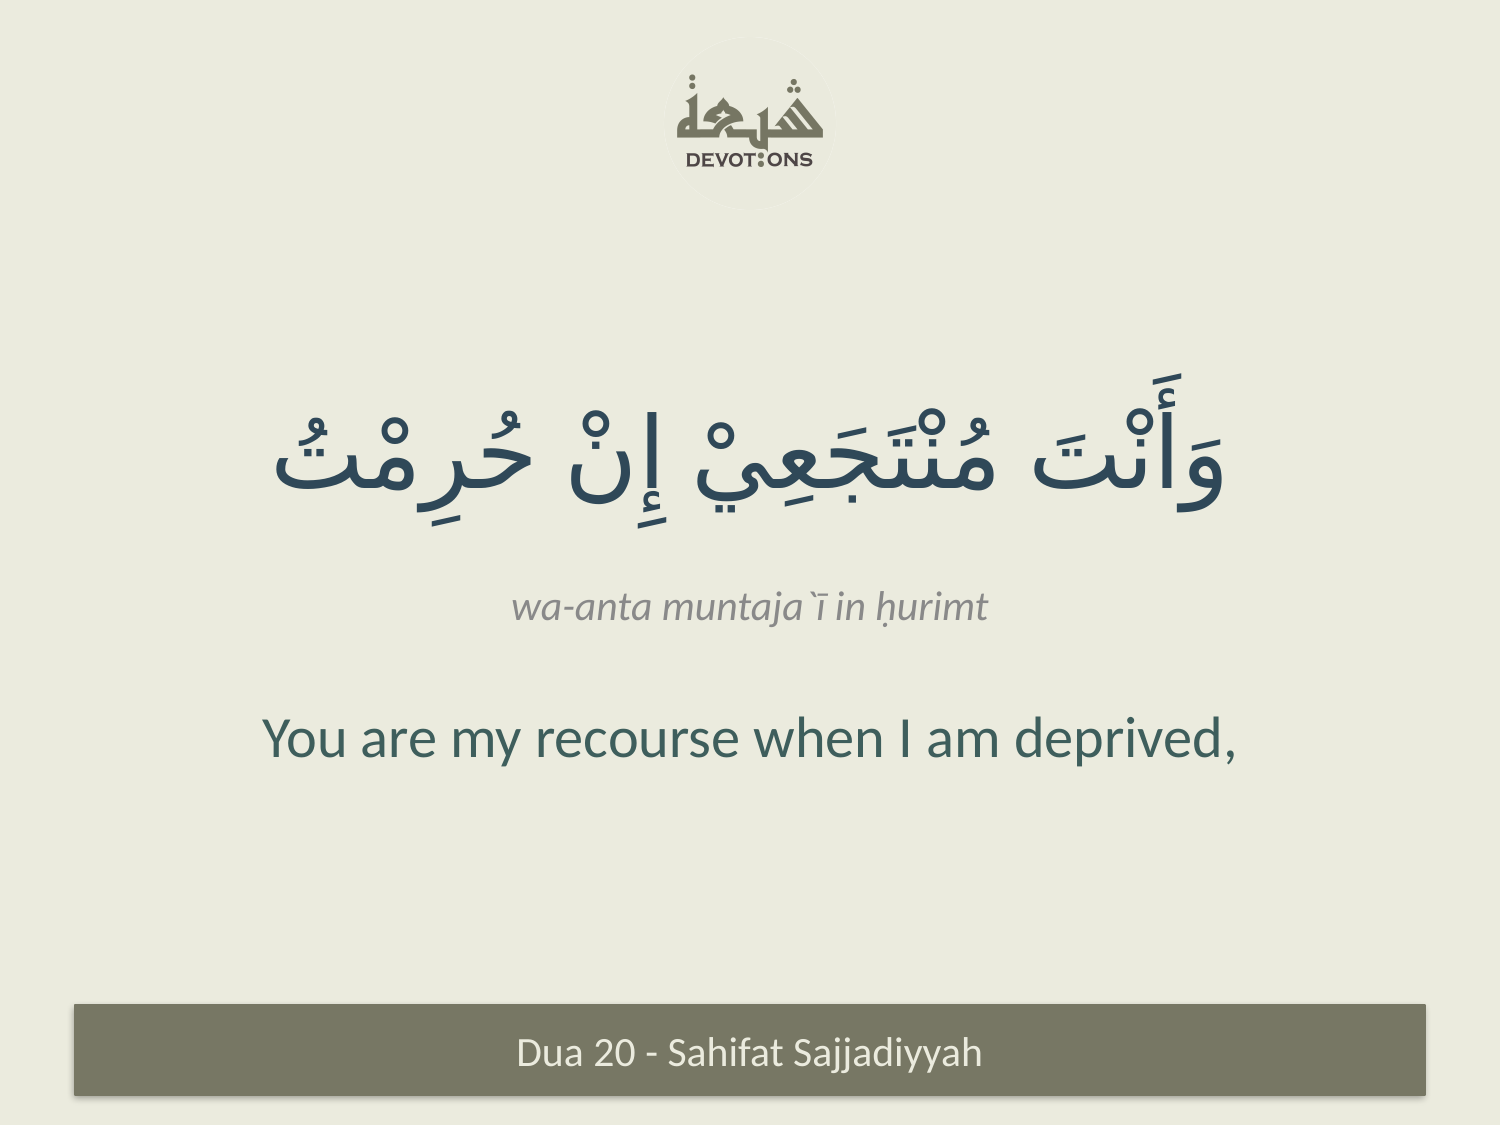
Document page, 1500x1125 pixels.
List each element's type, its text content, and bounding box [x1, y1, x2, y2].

text_box وَأَنْتَ مُنْتَجَعِيْ إِنْ حُرِمْتُ wa-anta muntaja`ī in ḥurimt You are my recourse when I am deprived, [74, 381, 1425, 776]
picture [656, 29, 844, 218]
text_box Dua 20 - Sahifat Sajjadiyyah [501, 1017, 999, 1083]
text_box [74, 1004, 1426, 1096]
